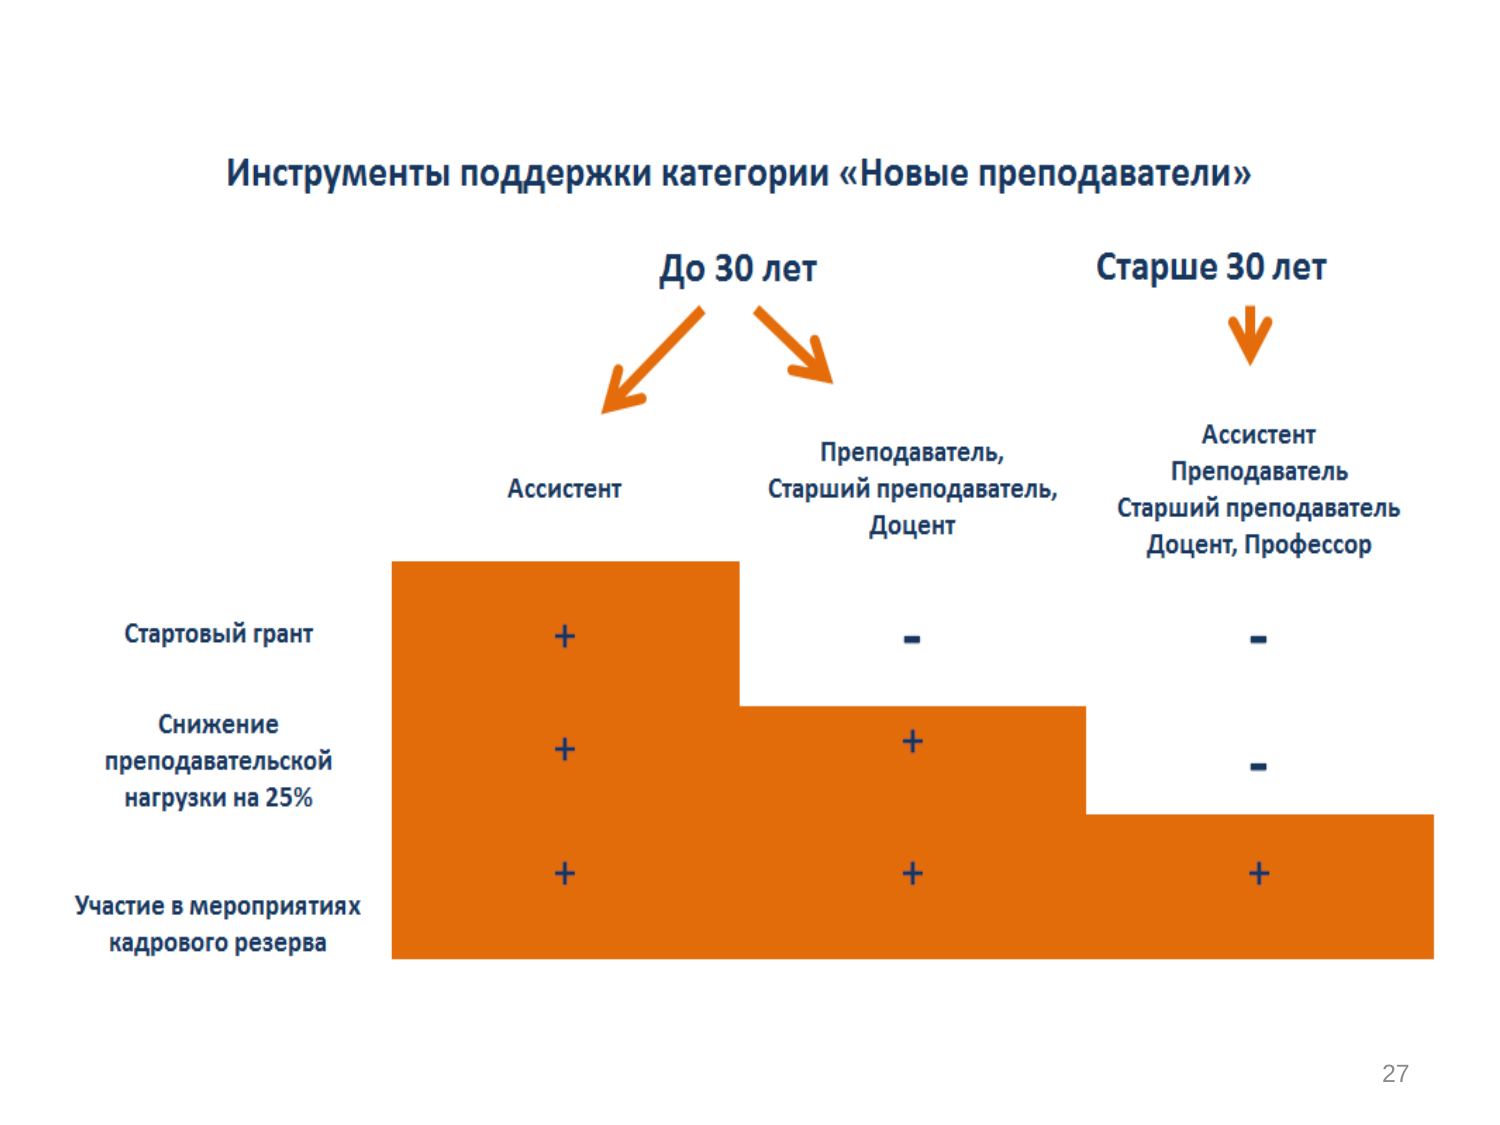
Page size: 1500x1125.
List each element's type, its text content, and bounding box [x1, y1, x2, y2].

picture [64, 101, 1448, 1012]
slide_number 27 [1074, 1042, 1425, 1103]
